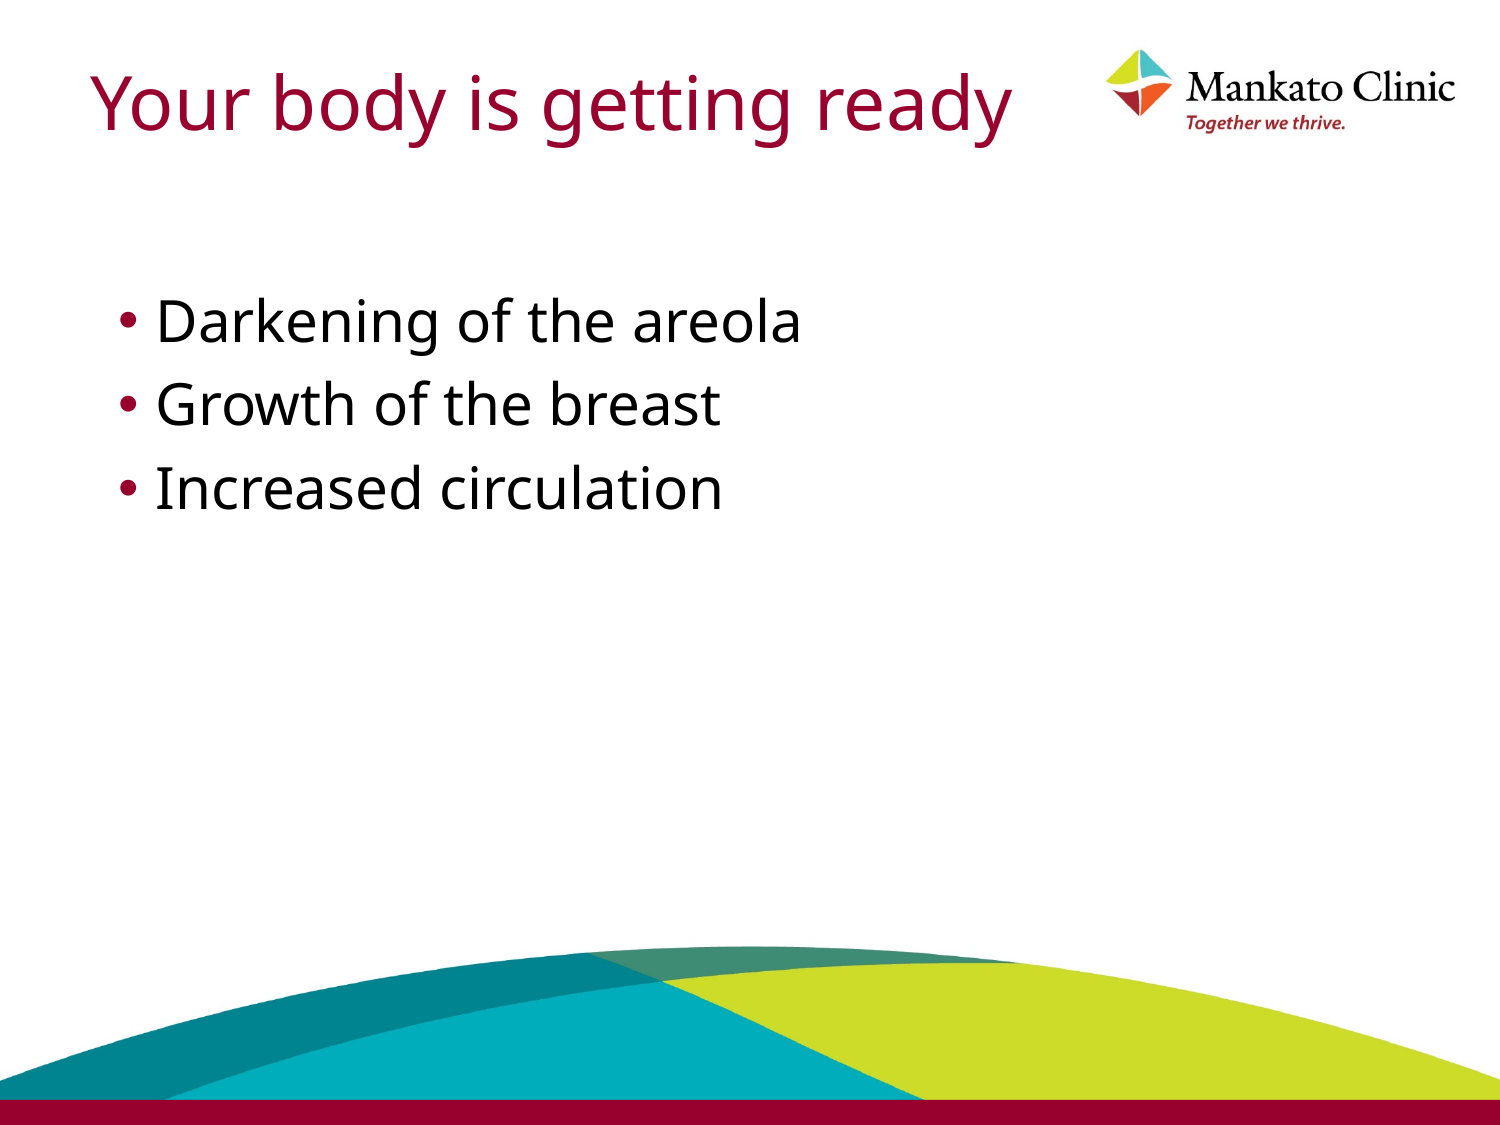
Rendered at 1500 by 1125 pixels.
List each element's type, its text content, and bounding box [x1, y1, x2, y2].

picture [1083, 32, 1467, 148]
list Darkening of the areola Growth of the breast Increased circulation [103, 284, 1397, 914]
picture [0, 911, 1500, 1099]
title Your body is getting ready [75, 37, 1425, 175]
